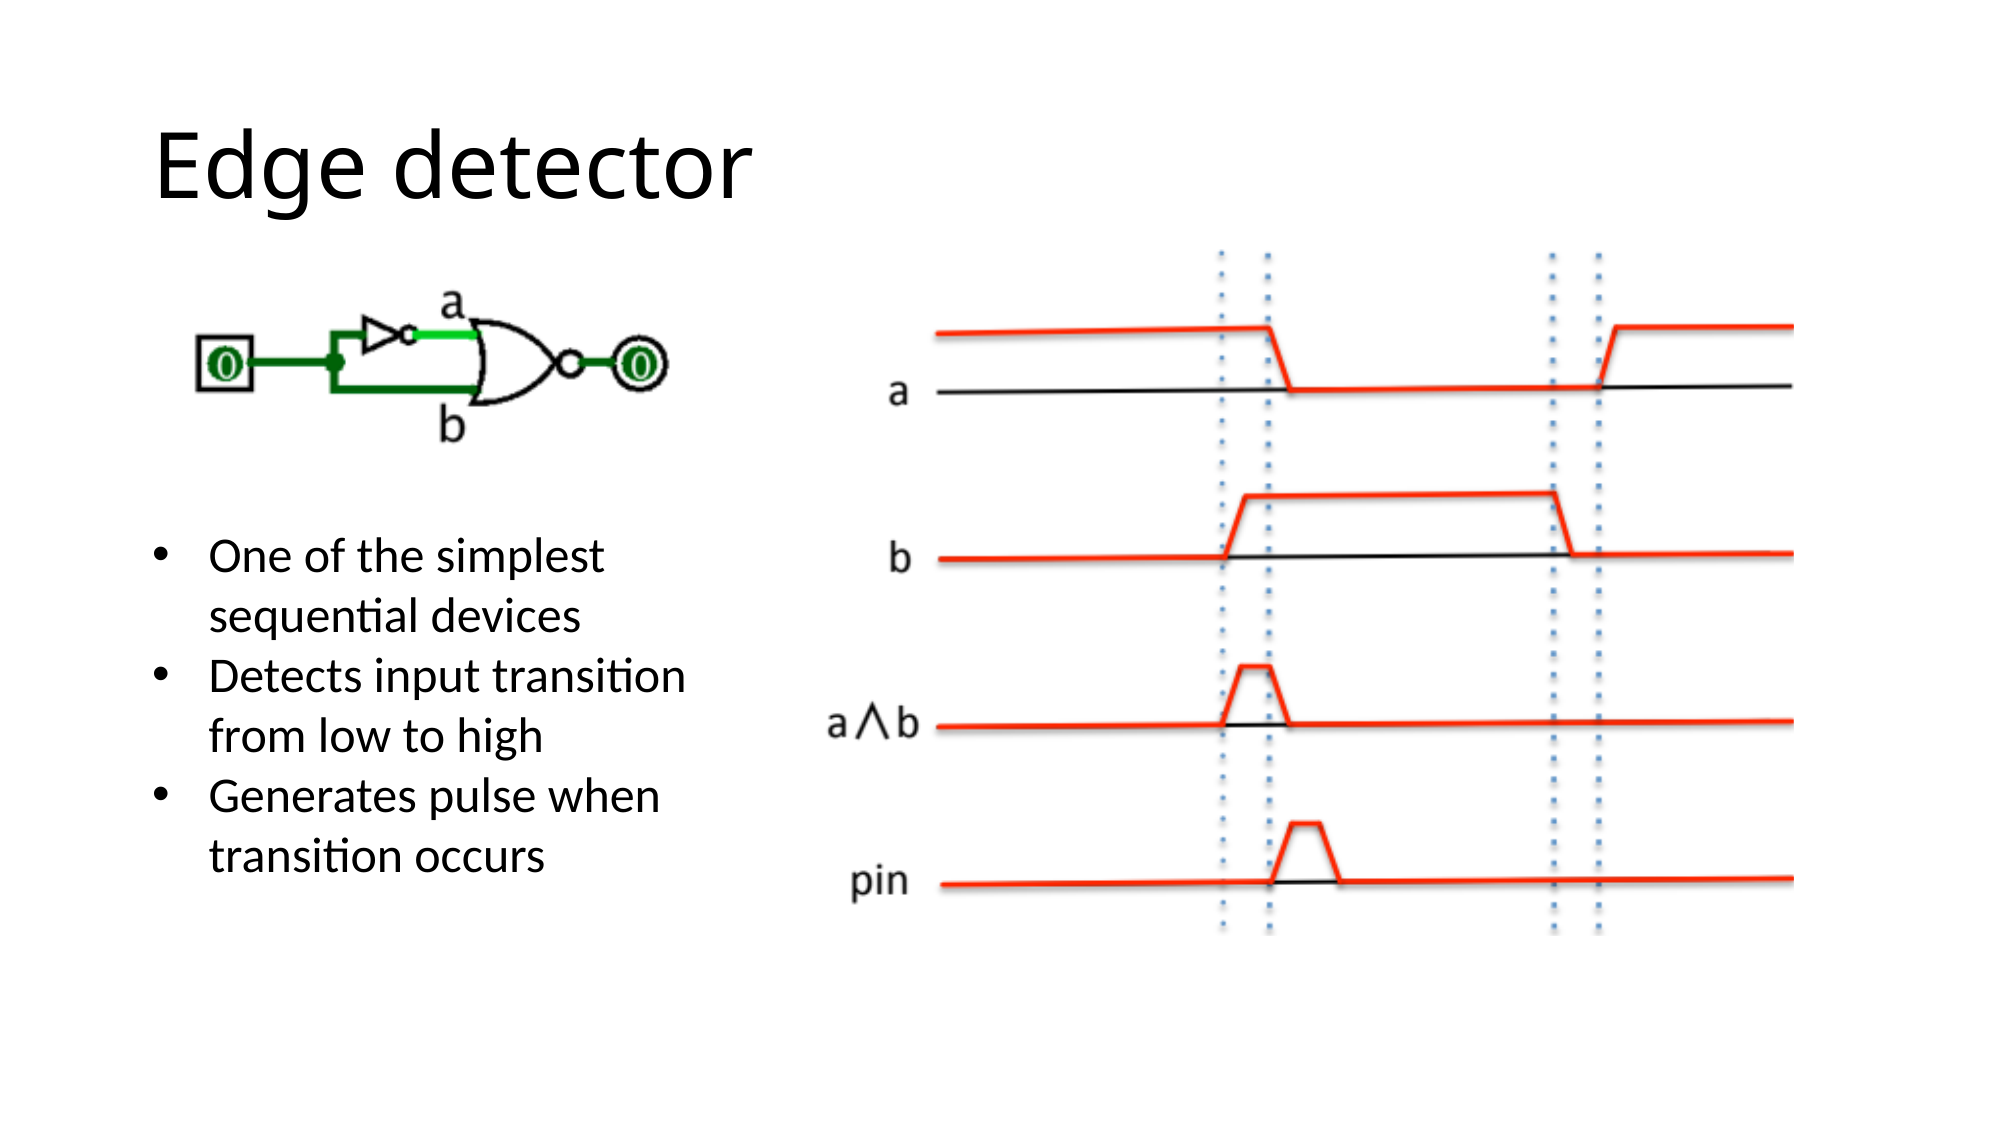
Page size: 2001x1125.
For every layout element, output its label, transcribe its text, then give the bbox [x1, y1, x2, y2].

picture [821, 248, 1794, 936]
title Edge detector [137, 59, 1863, 278]
text_box One of the simplest sequential devices Detects input transition from low to high Generates pulse when transition occurs [137, 515, 791, 891]
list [181, 277, 676, 455]
